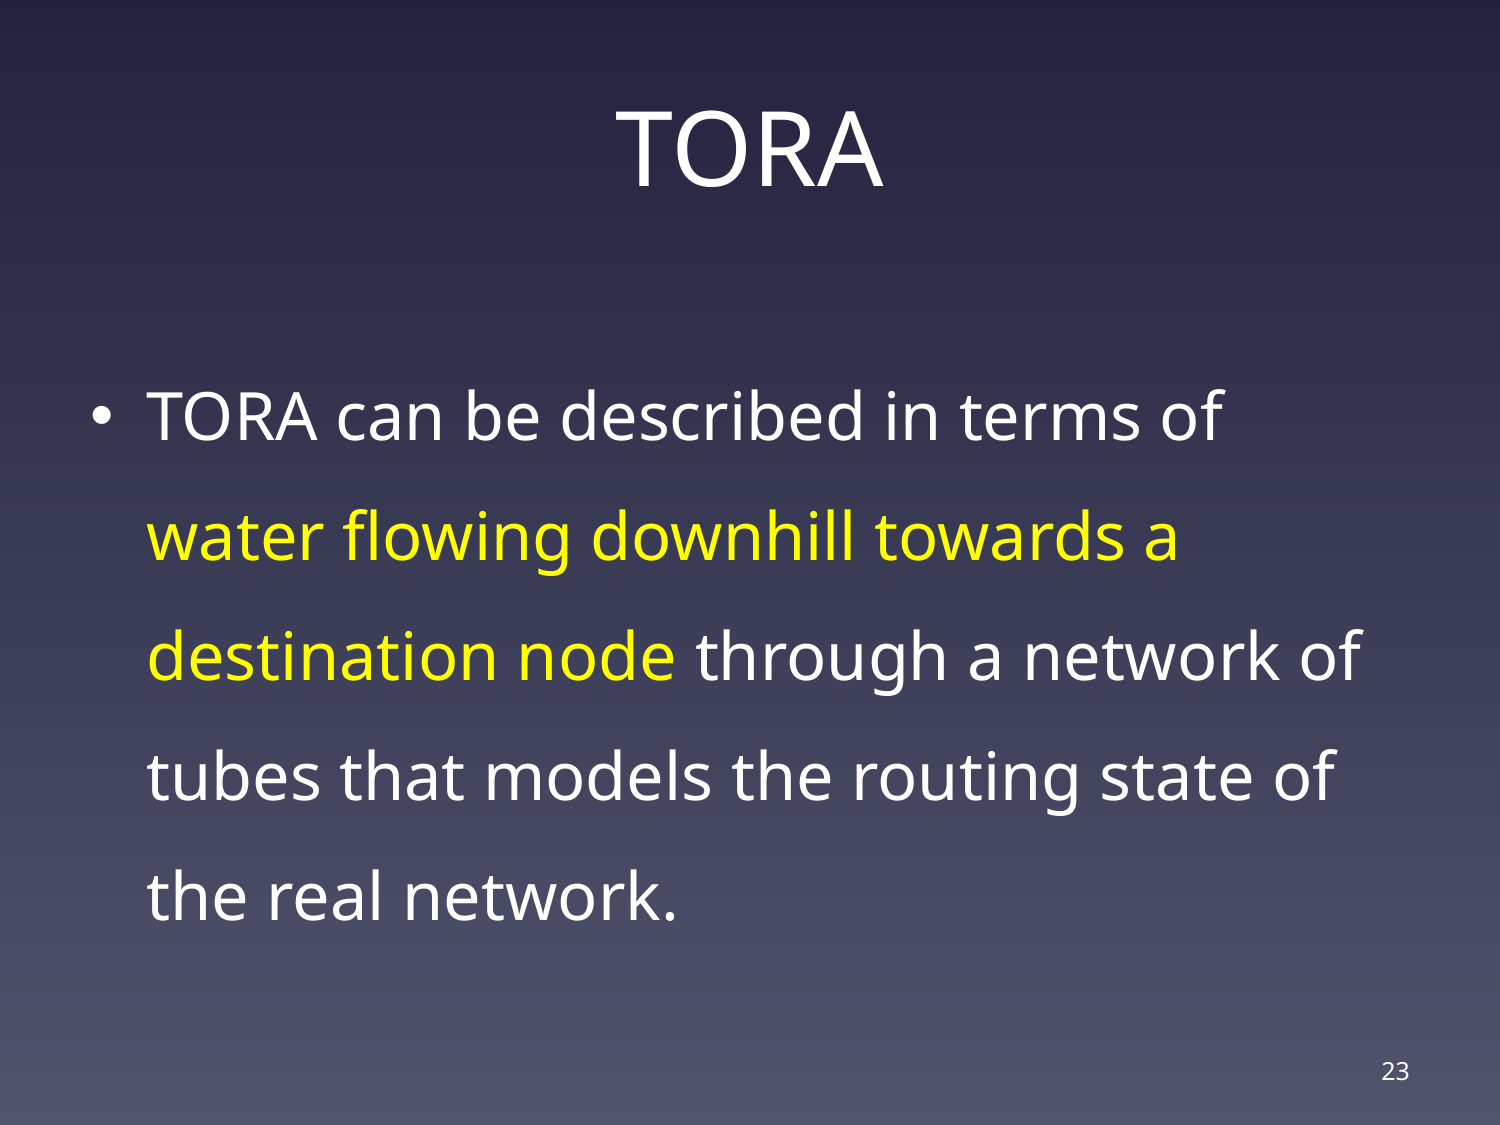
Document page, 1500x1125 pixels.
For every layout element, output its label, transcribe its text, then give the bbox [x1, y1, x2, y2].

title TORA [75, 75, 1425, 262]
list TORA can be described in terms of water flowing downhill towards a destination node through a network of tubes that models the routing state of the real network. [75, 262, 1425, 1005]
slide_number 22 [1074, 1042, 1425, 1103]
